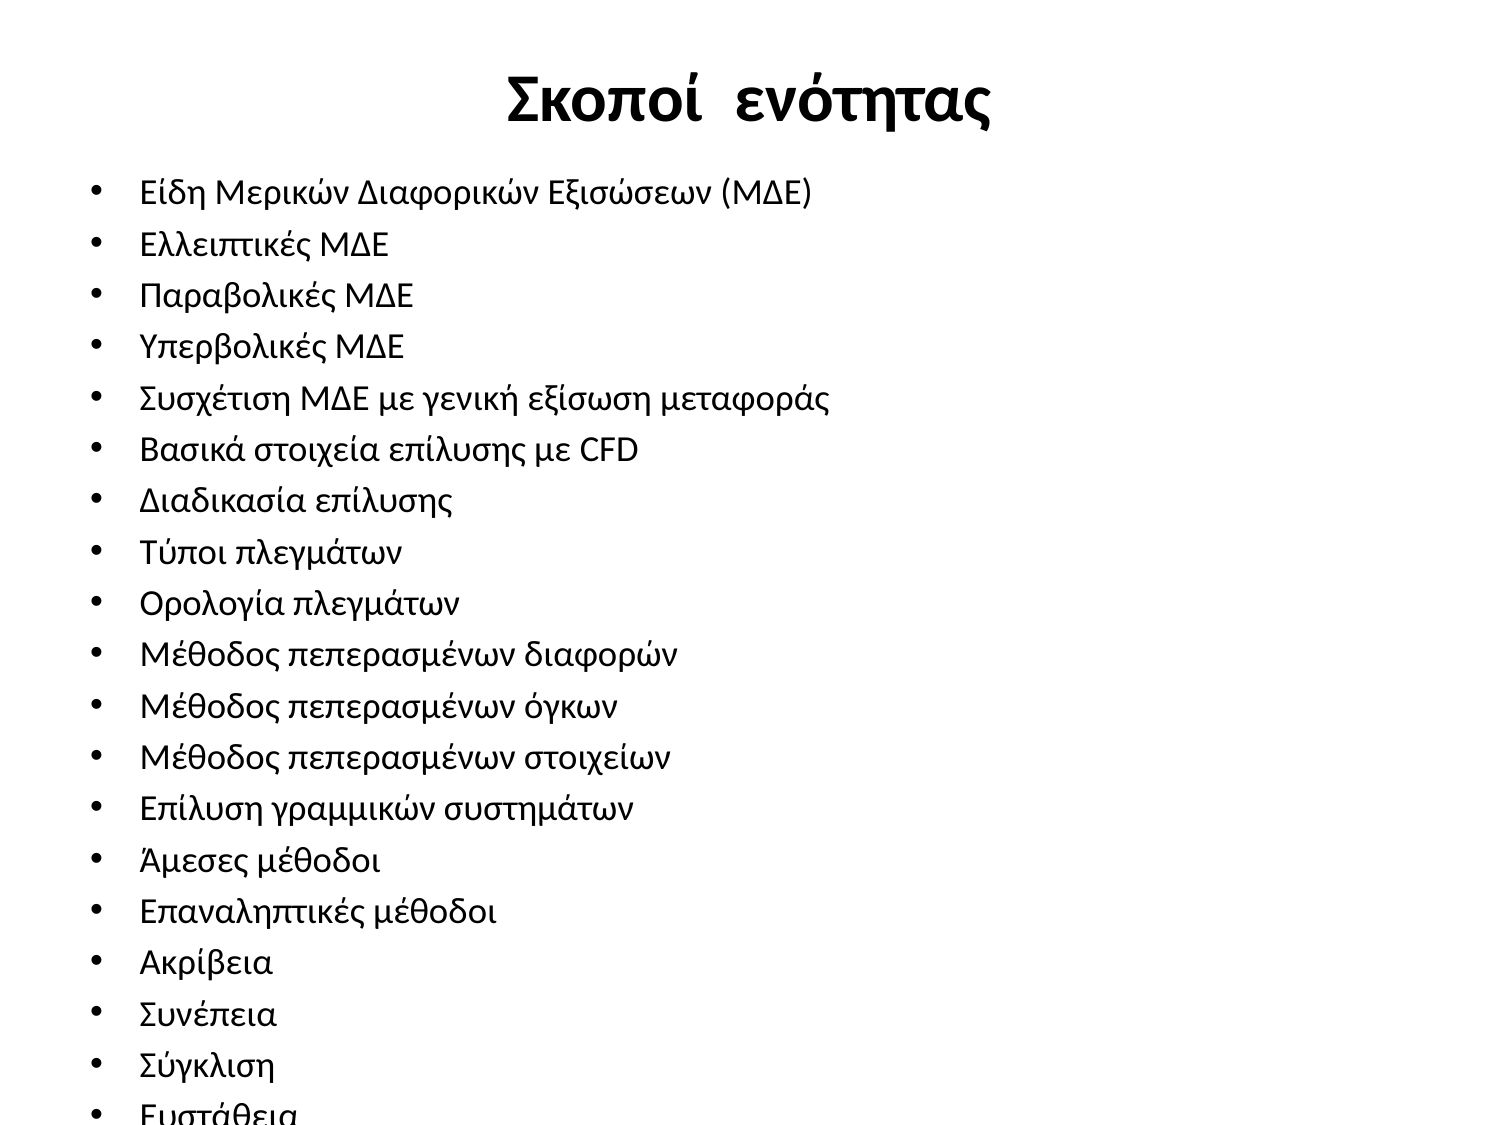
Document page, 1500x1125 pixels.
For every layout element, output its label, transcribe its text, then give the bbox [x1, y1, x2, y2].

title Σκοποί ενότητας [75, 45, 1425, 160]
list Είδη Μερικών Διαφορικών Εξισώσεων (ΜΔΕ) Ελλειπτικές ΜΔΕ Παραβολικές ΜΔΕ Υπερβολικές ΜΔΕ Συσχέτιση ΜΔΕ με γενική εξίσωση μεταφοράς Βασικά στοιχεία επίλυσης με CFD Διαδικασία επίλυσης Τύποι πλεγμάτων Ορολογία πλεγμάτων Μέθοδος πεπερασμένων διαφορών Μέθοδος πεπερασμένων όγκων Μέθοδος πεπερασμένων στοιχείων Επίλυση γραμμικών συστημάτων Άμεσες μέθοδοι Επαναληπτικές μέθοδοι Ακρίβεια Συνέπεια Σύγκλιση Ευστάθεια [75, 160, 1425, 1125]
